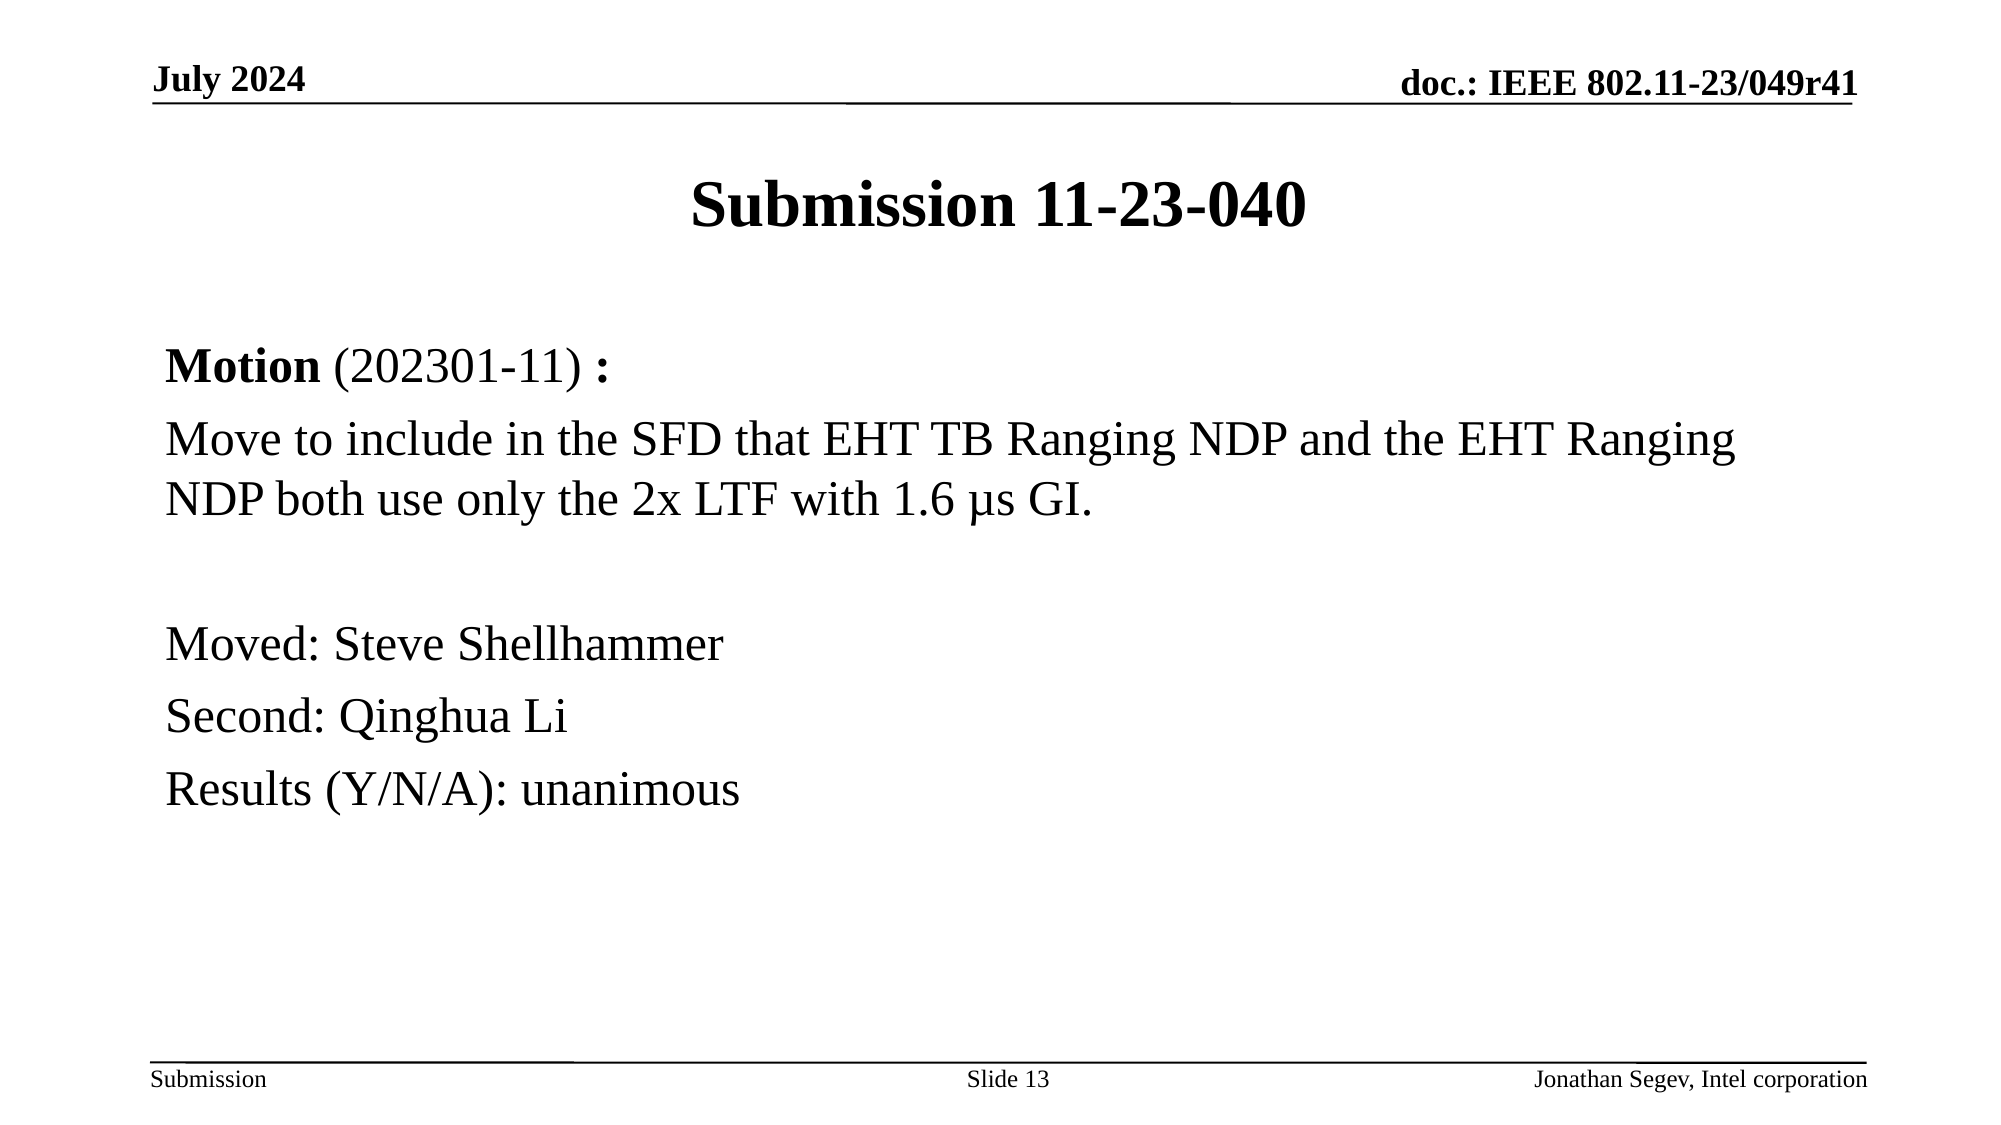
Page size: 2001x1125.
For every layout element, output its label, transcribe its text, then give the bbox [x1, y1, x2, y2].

title Submission 11-23-040 [149, 112, 1850, 288]
slide_number Slide 13 [950, 1061, 1067, 1123]
footer Jonathan Segev, Intel corporation [1171, 1061, 1869, 1093]
list Motion (202301-11) : Move to include in the SFD that EHT TB Ranging NDP and the EHT Ranging NDP both use only the 2x LTF with 1.6 µs GI. Moved: Steve Shellhammer Second: Qinghua Li Results (Y/N/A): unanimous [149, 324, 1850, 1000]
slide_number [152, 54, 563, 100]
